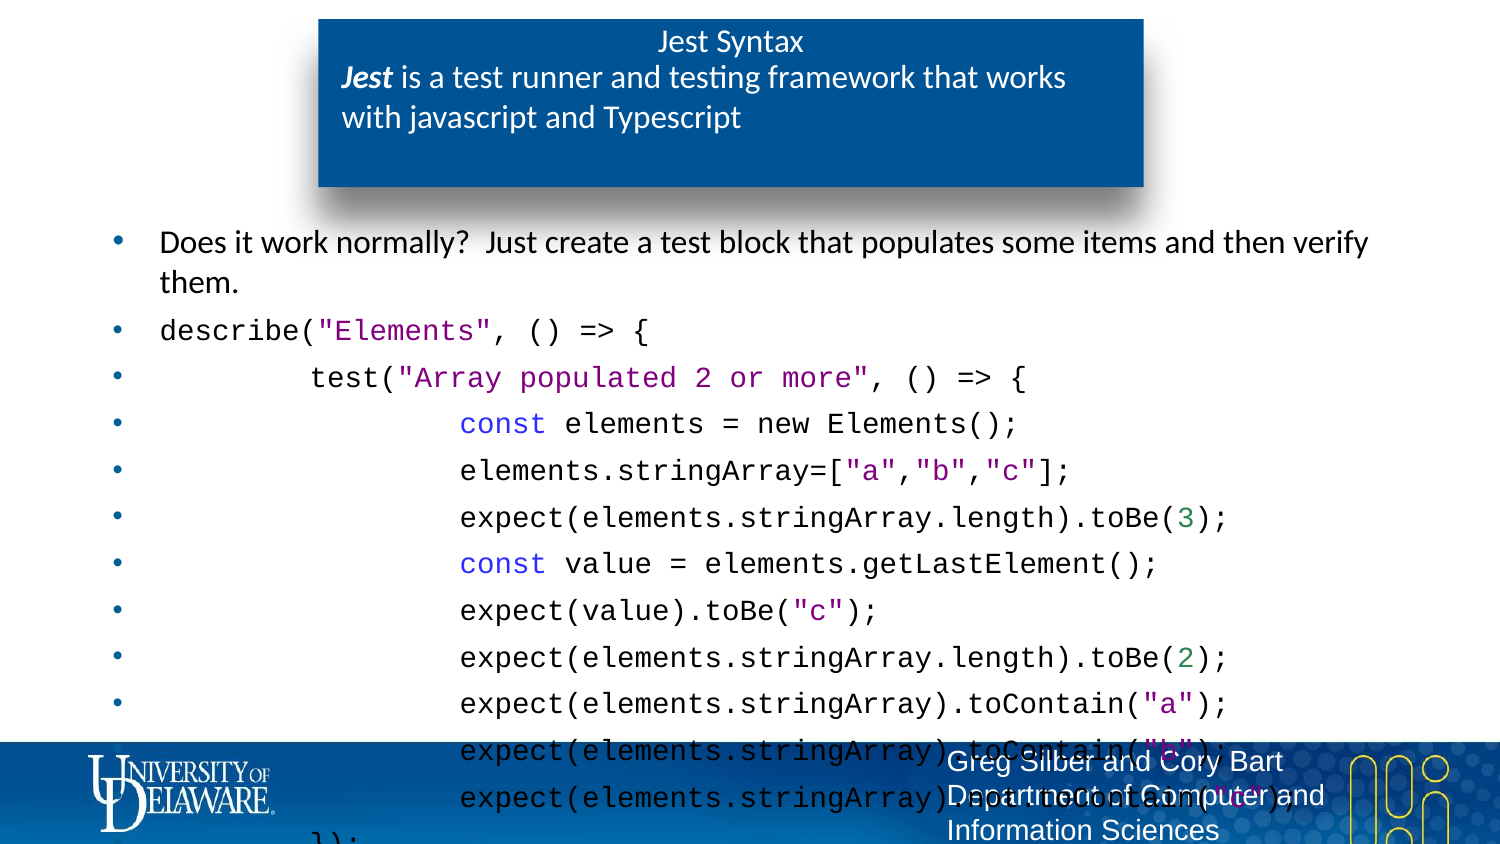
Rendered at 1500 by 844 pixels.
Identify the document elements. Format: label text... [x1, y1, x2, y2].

picture [0, 0, 1500, 844]
list Jest is a test runner and testing framework that works with javascript and Typescript [318, 55, 1146, 186]
title Jest Syntax [318, 19, 1144, 55]
list Does it work normally? Just create a test block that populates some items and then verify them. describe("Elements", () => { test("Array populated 2 or more", () => { const elements = new Elements(); elements.stringArray=["a","b","c"]; expect(elements.stringArray.length).toBe(3); const value = elements.getLastElement(); expect(value).toBe("c"); expect(elements.stringArray.length).toBe(2); expect(elements.stringArray).toContain("a"); expect(elements.stringArray).toContain("b"); expect(elements.stringArray).not.toContain("c"); }); }); [89, 212, 1411, 735]
